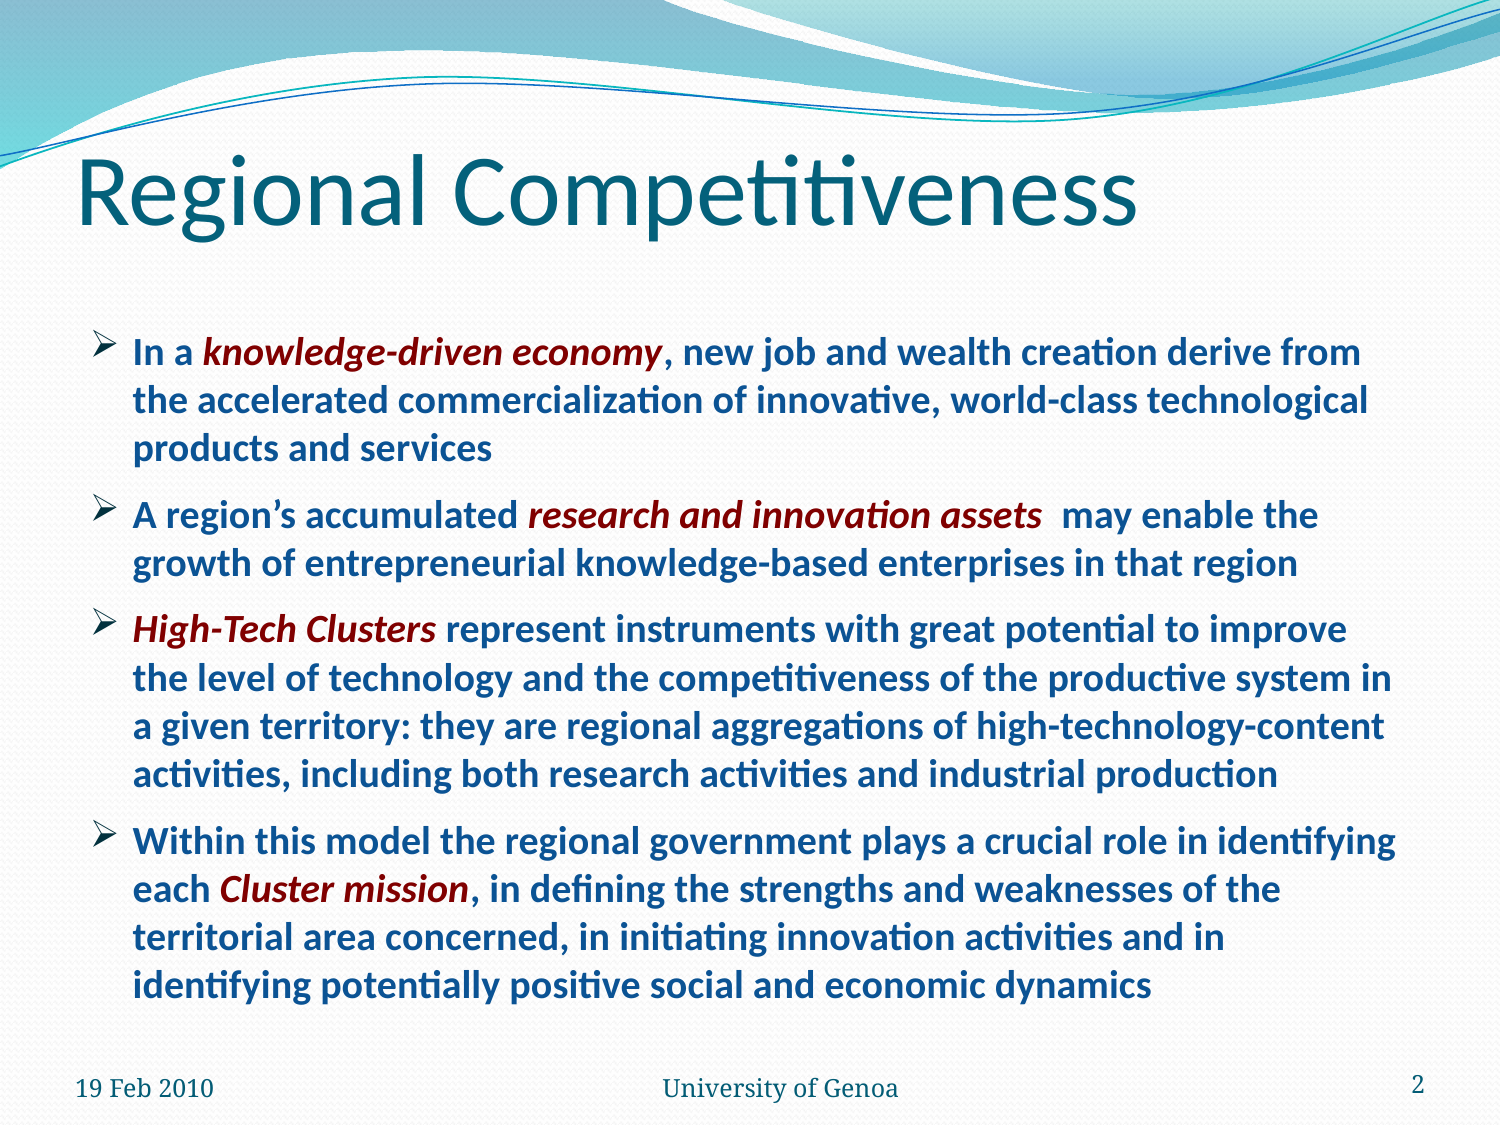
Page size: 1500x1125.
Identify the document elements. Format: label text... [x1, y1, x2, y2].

footer University of Genoa [437, 1042, 1125, 1103]
slide_number 2 [1299, 1042, 1425, 1103]
title Regional Competitiveness [75, 115, 1425, 247]
list In a knowledge-driven economy, new job and wealth creation derive from the accelerated commercialization of innovative, world-class technological products and services A region’s accumulated research and innovation assets may enable the growth of entrepreneurial knowledge-based enterprises in that region High-Tech Clusters represent instruments with great potential to improve the level of technology and the competitiveness of the productive system in a given territory: they are regional aggregations of high-technology-content activities, including both research activities and industrial production Within this model the regional government plays a crucial role in identifying each Cluster mission, in defining the strengths and weaknesses of the territorial area concerned, in initiating innovation activities and in identifying potentially positive social and economic dynamics [75, 317, 1425, 1038]
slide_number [75, 1042, 425, 1103]
